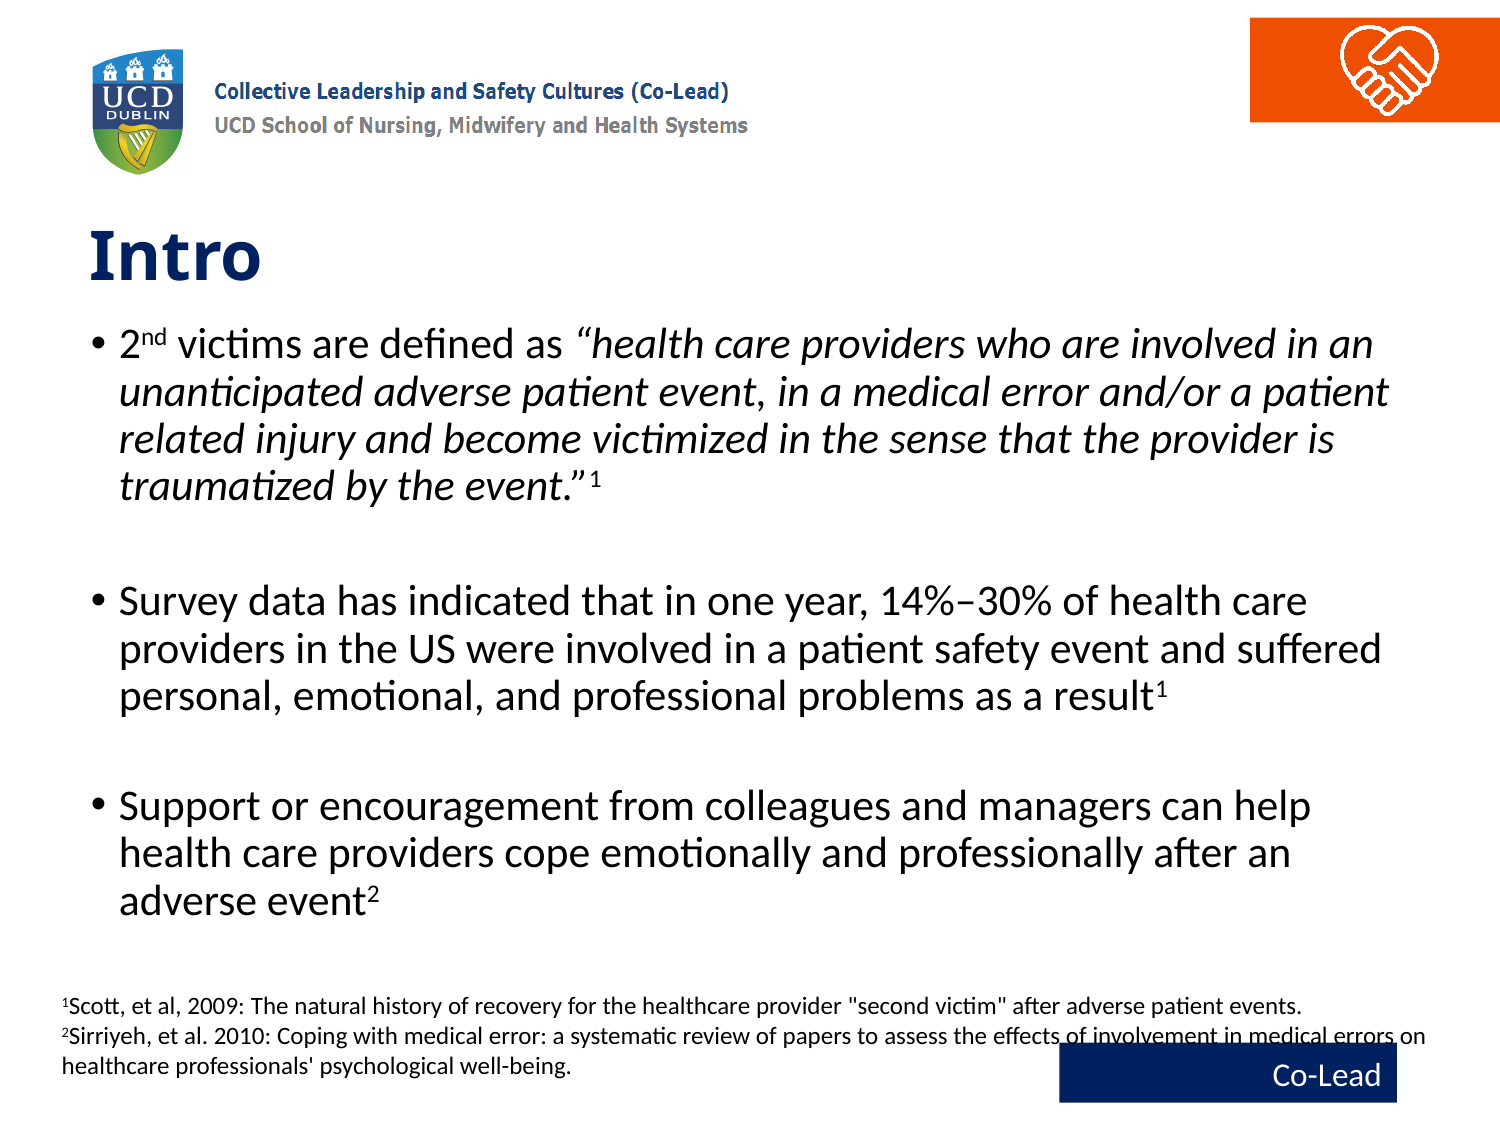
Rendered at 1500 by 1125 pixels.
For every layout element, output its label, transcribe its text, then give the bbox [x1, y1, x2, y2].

picture [88, 47, 188, 149]
picture [207, 70, 764, 149]
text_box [1249, 17, 1500, 123]
text_box 1Scott, et al, 2009: The natural history of recovery for the healthcare provider "second victim" after adverse patient events. 2Sirriyeh, et al. 2010: Coping with medical error: a systematic review of papers to assess the effects of involvement in medical errors on healthcare professionals' psychological well-being. [46, 982, 1472, 1117]
title Intro [74, 149, 1369, 368]
list 2nd victims are defined as “health care providers who are involved in an unanticipated adverse patient event, in a medical error and/or a patient related injury and become victimized in the sense that the provider is traumatized by the event.”1 Survey data has indicated that in one year, 14%–30% of health care providers in the US were involved in a patient safety event and suffered personal, emotional, and professional problems as a result1 Support or encouragement from colleagues and managers can help health care providers cope emotionally and professionally after an adverse event2 [75, 313, 1445, 982]
